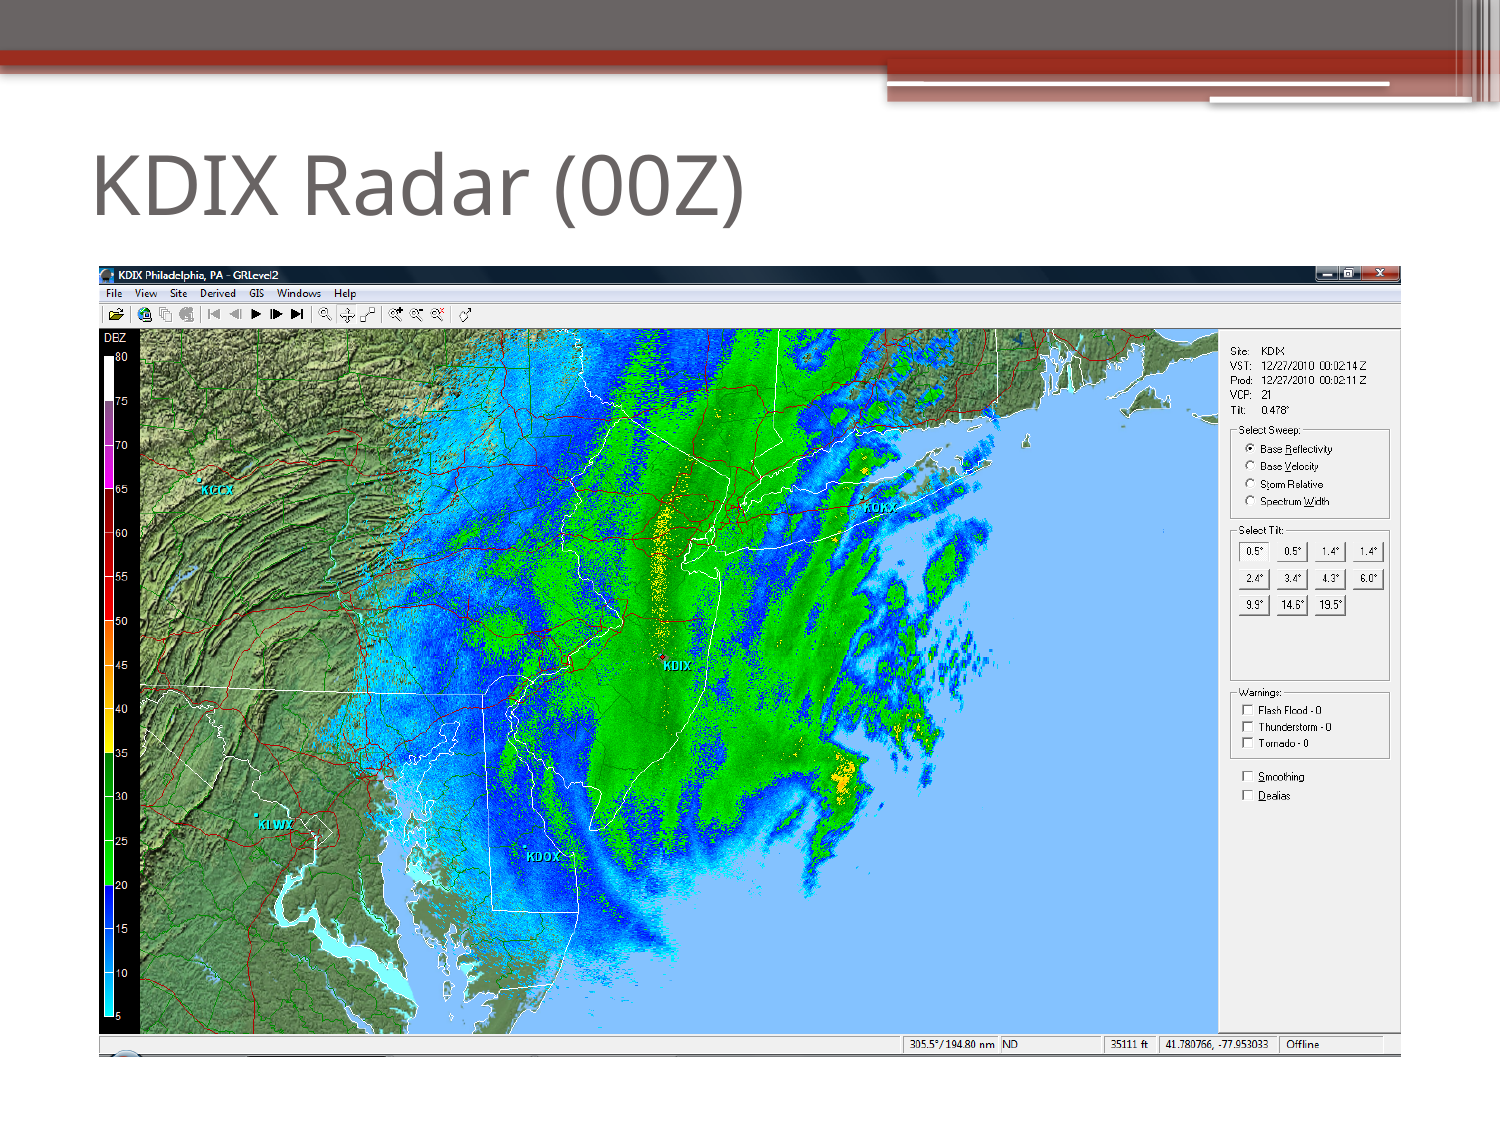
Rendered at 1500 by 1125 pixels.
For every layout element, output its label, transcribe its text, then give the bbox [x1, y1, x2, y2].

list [74, 266, 1426, 1057]
title KDIX Radar (00Z) [75, 84, 1425, 265]
